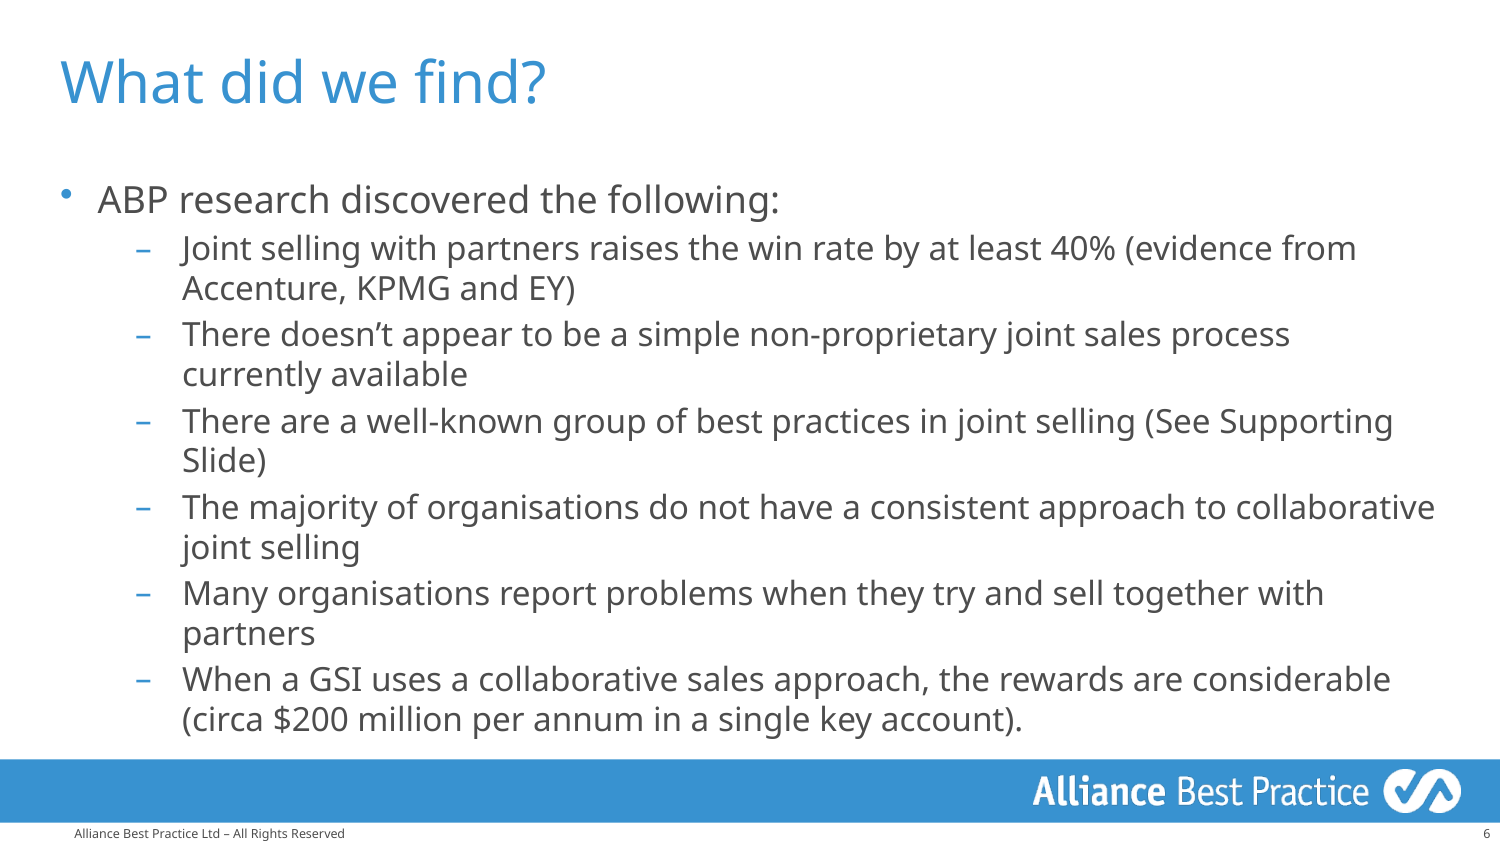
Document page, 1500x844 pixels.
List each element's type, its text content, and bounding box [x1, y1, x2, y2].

list ABP research discovered the following: Joint selling with partners raises the win rate by at least 40% (evidence from Accenture, KPMG and EY) There doesn’t appear to be a simple non-proprietary joint sales process currently available There are a well-known group of best practices in joint selling (See Supporting Slide) The majority of organisations do not have a consistent approach to collaborative joint selling Many organisations report problems when they try and sell together with partners When a GSI uses a collaborative sales approach, the rewards are considerable (circa $200 million per annum in a single key account). [60, 176, 1440, 732]
picture [1033, 769, 1461, 813]
title What did we find? [60, 53, 1440, 129]
